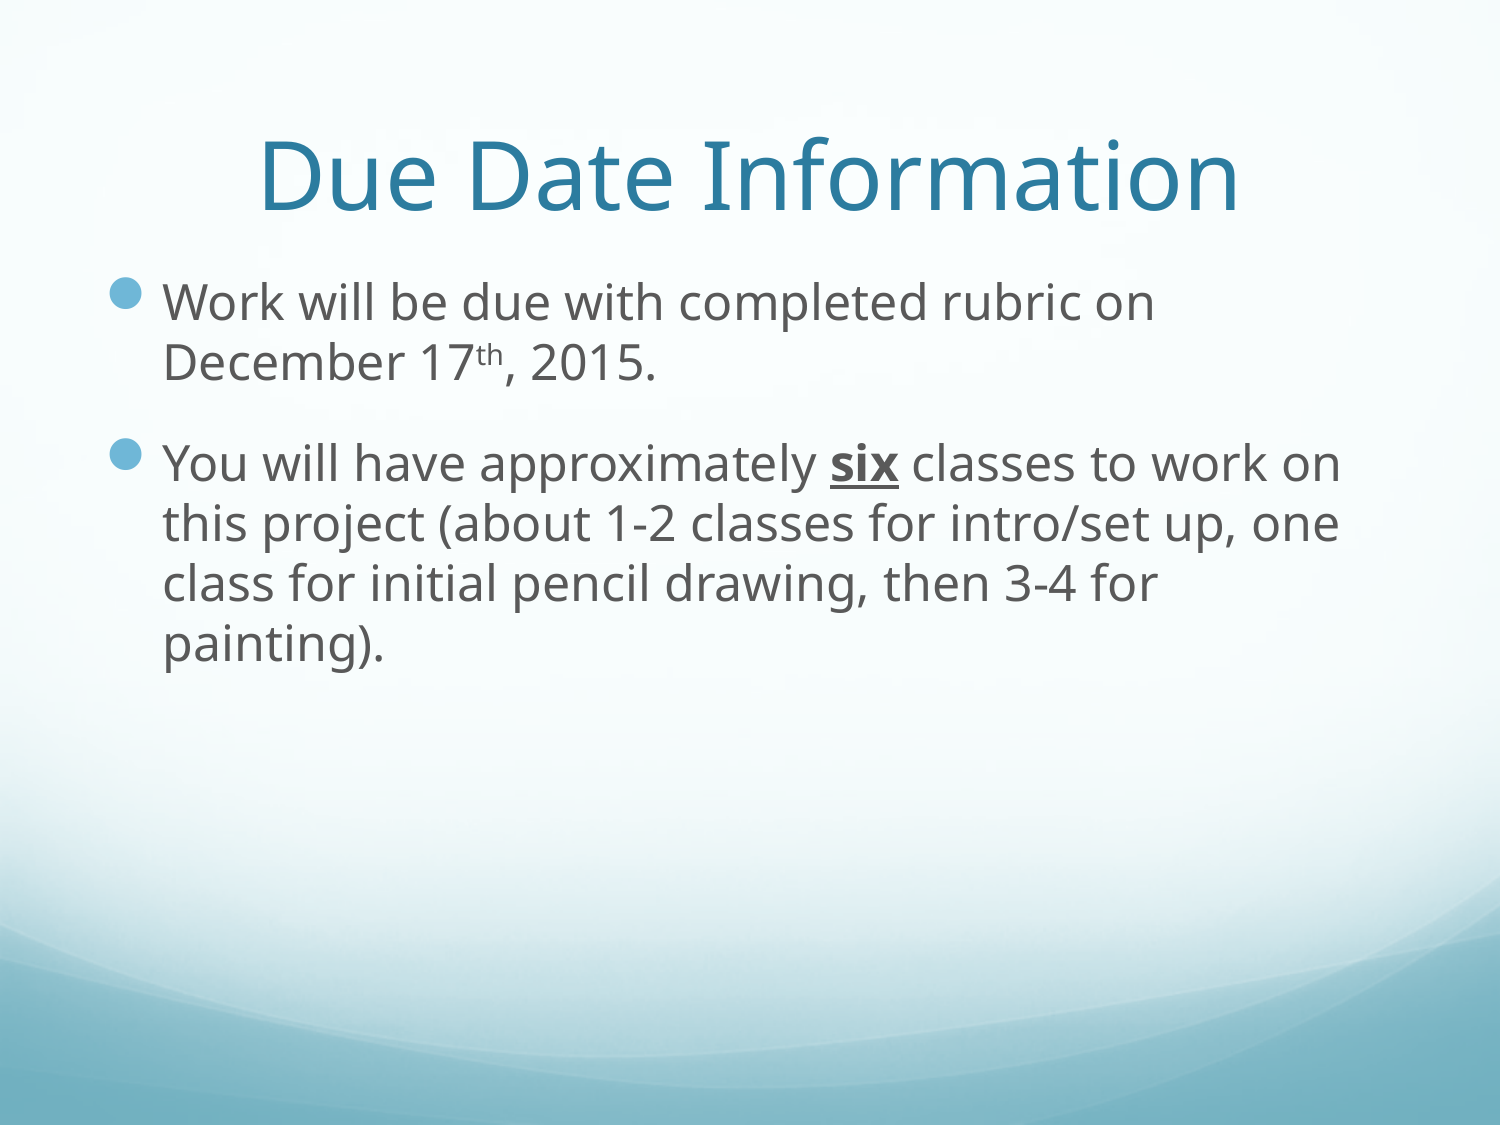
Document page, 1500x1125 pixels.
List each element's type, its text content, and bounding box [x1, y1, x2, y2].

list Work will be due with completed rubric on December 17th, 2015. You will have approximately six classes to work on this project (about 1-2 classes for intro/set up, one class for initial pencil drawing, then 3-4 for painting). [90, 262, 1410, 975]
title Due Date Information [90, 17, 1410, 237]
